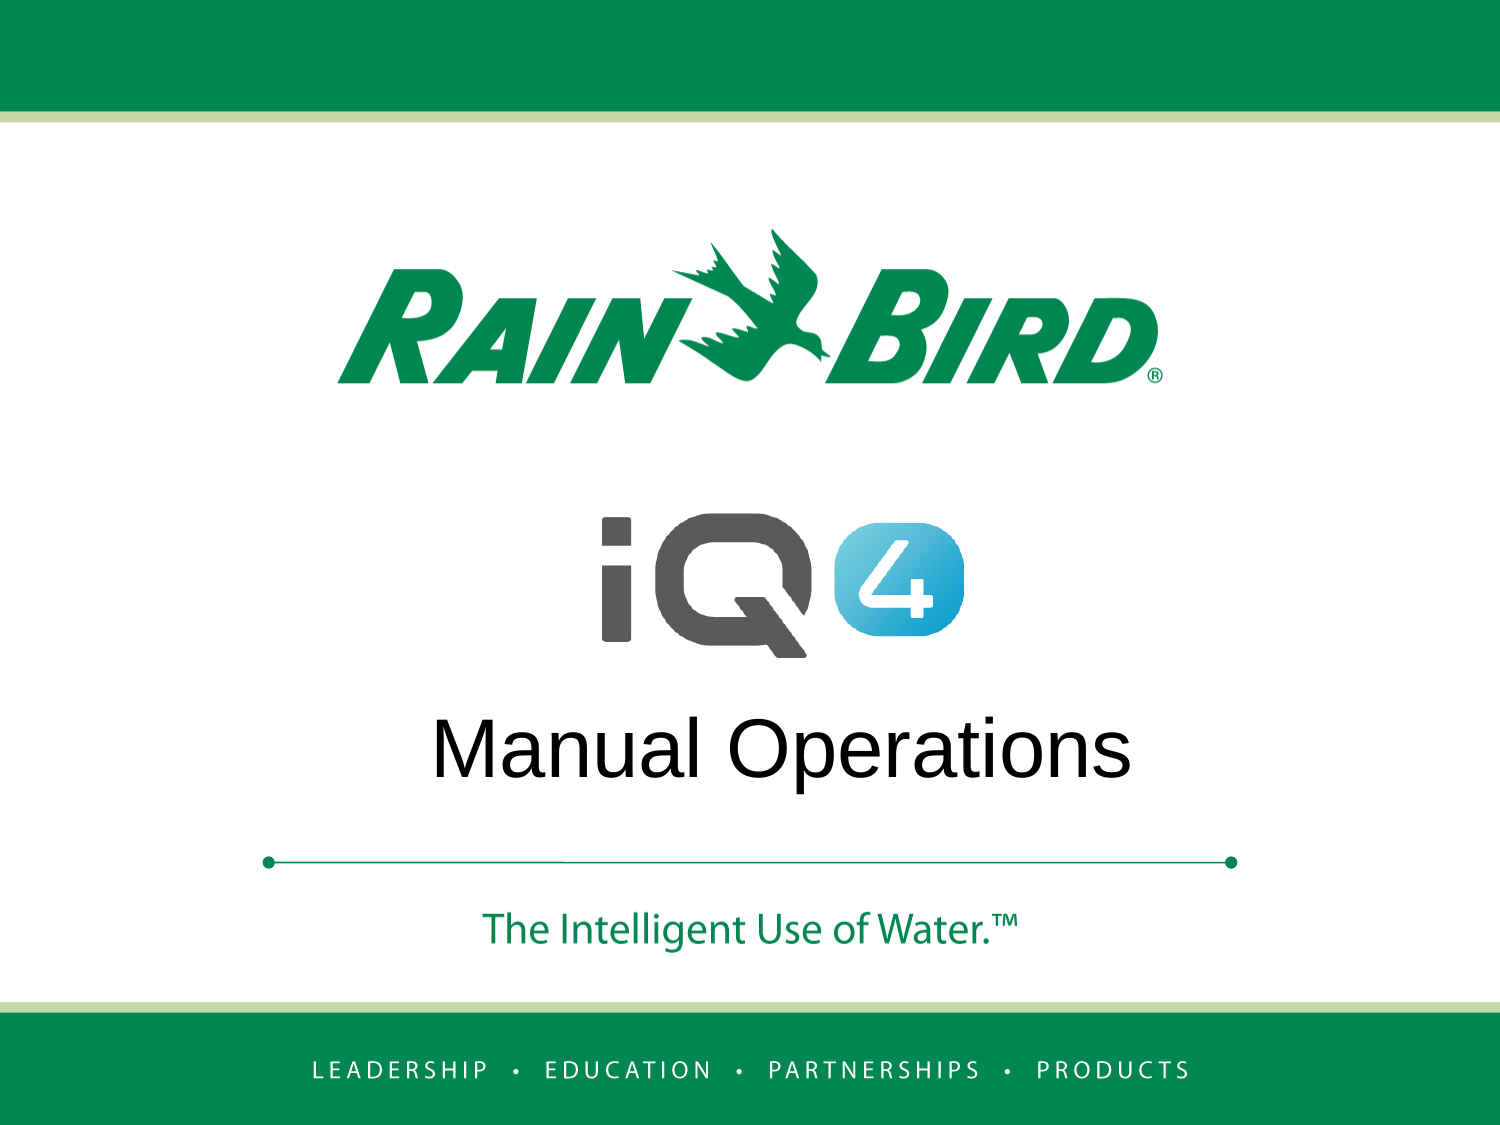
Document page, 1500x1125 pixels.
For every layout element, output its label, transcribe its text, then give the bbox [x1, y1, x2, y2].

subtitle Manual Operations [138, 662, 1427, 825]
picture [0, 0, 1500, 1125]
